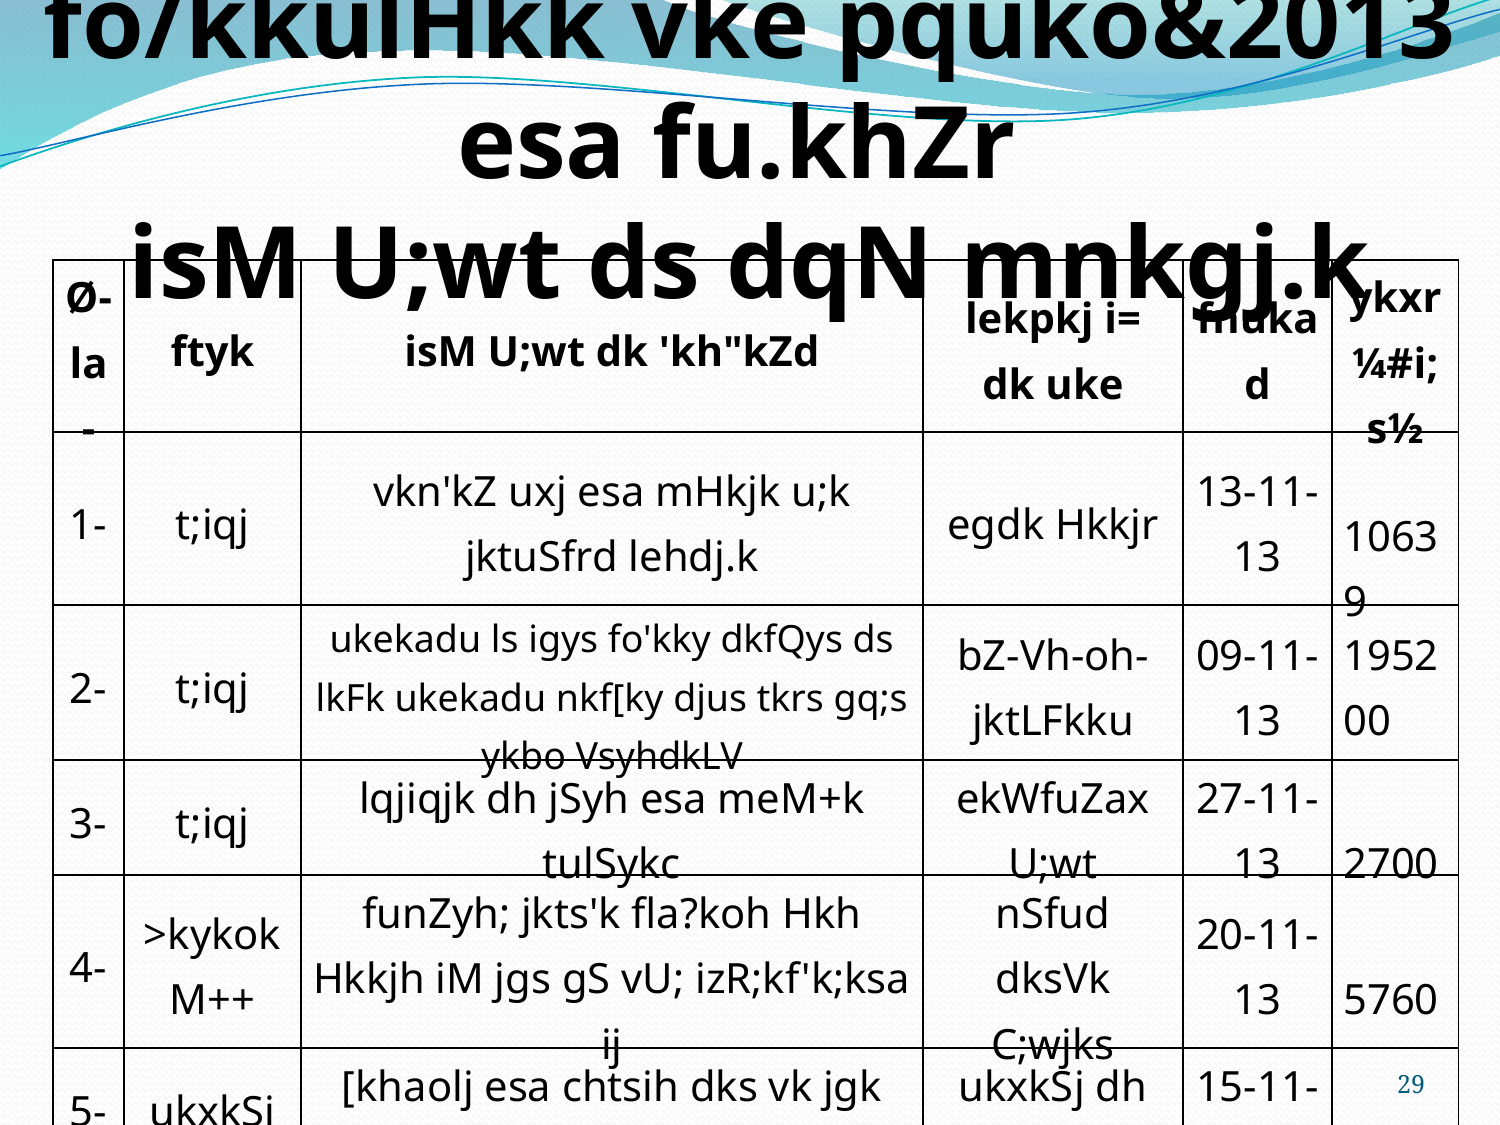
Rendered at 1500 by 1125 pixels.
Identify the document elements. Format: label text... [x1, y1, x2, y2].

table_cell ukxkSj [125, 1049, 300, 1125]
table_header ftyk [125, 261, 300, 431]
table_cell 20-11-13 [1184, 876, 1331, 1047]
table_cell ukekadu ls igys fo'kky dkfQys ds lkFk ukekadu nkf[ky djus tkrs gq;s ykbo VsyhdkLV [302, 606, 922, 759]
table_cell 09-11-13 [1184, 606, 1331, 759]
table_header fnukad [1184, 261, 1331, 431]
table_cell 1- [54, 433, 123, 604]
table_cell 13-11-13 [1184, 433, 1331, 604]
table_cell t;iqj [125, 761, 300, 874]
table_cell ekWfuZax U;wt [924, 761, 1182, 874]
table_cell t;iqj [125, 433, 300, 604]
table_cell 3- [54, 761, 123, 874]
table_header isM U;wt dk 'kh"kZd [302, 261, 922, 431]
table_cell 4- [54, 876, 123, 1047]
table_cell 15-11-13 [1184, 1049, 1331, 1125]
table_cell [khaolj esa chtsih dks vk jgk ilhuk [302, 1049, 922, 1125]
table_cell bZ-Vh-oh- jktLFkku [924, 606, 1182, 759]
table_cell 195200 [1333, 606, 1458, 759]
table_header lekpkj i= dk uke [924, 261, 1182, 431]
table_cell nSfud dksVk C;wjks [924, 876, 1182, 1047]
table_cell 5- [54, 1049, 123, 1125]
table_header Ø- la- [54, 261, 123, 431]
table_cell >kykokM++ [125, 876, 300, 1047]
table_cell 27-11-13 [1184, 761, 1331, 874]
table_cell 3240 [1333, 1049, 1458, 1125]
table_header ykxr ¼#i;s½ [1333, 261, 1458, 431]
text_box fo/kkulHkk vke pquko&2013 esa fu.khZr isM U;wt ds dqN mnkgj.k [0, 0, 1500, 326]
table_cell egdk Hkkjr [924, 433, 1182, 604]
table_cell 2700 [1333, 761, 1458, 874]
table_cell 2- [54, 606, 123, 759]
table_cell vkn'kZ uxj esa mHkjk u;k jktuSfrd lehdj.k [302, 433, 922, 604]
table_cell t;iqj [125, 606, 300, 759]
table_cell ukxkSj dh vkokt [924, 1049, 1182, 1125]
table_cell 5760 [1333, 876, 1458, 1047]
table_cell funZyh; jkts'k fla?koh Hkh Hkkjh iM jgs gS vU; izR;kf'k;ksa ij [302, 876, 922, 1047]
table_cell lqjiqjk dh jSyh esa meM+k tulSykc [302, 761, 922, 874]
table_cell 10639 [1333, 433, 1458, 604]
